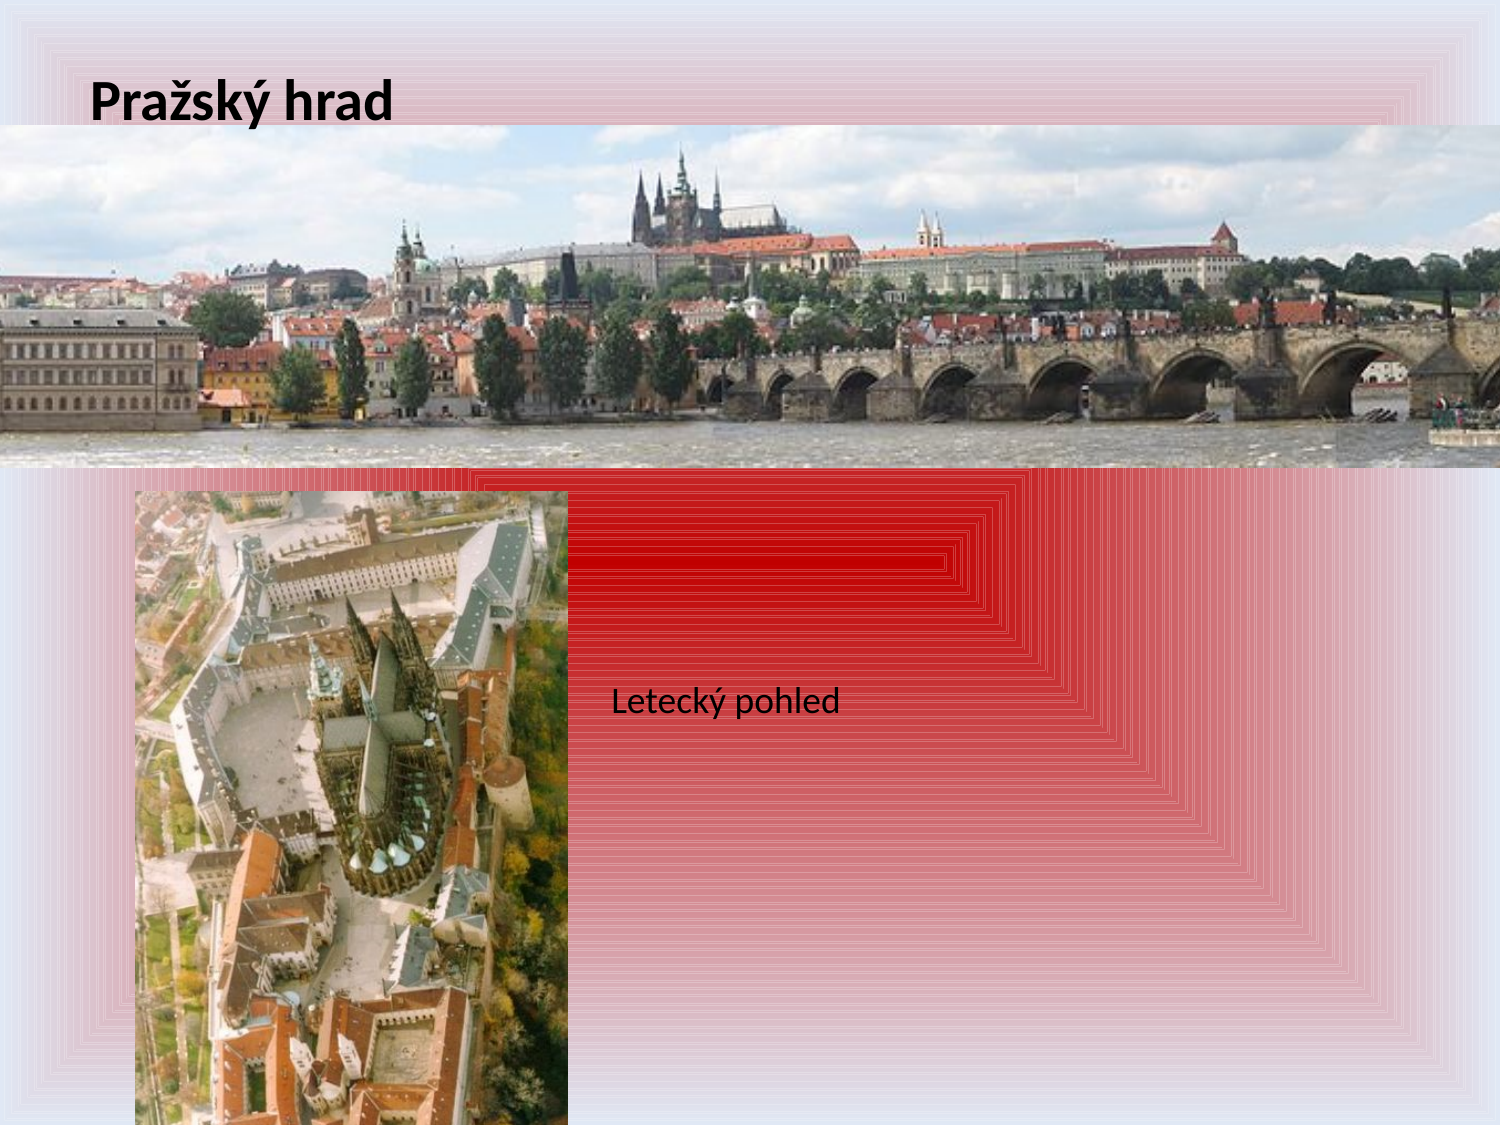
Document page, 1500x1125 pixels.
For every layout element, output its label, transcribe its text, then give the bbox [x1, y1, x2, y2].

list Pražský hrad [75, 54, 1425, 122]
picture [135, 491, 569, 1125]
text_box Letecký pohled [596, 668, 1069, 729]
picture [0, 125, 1500, 468]
